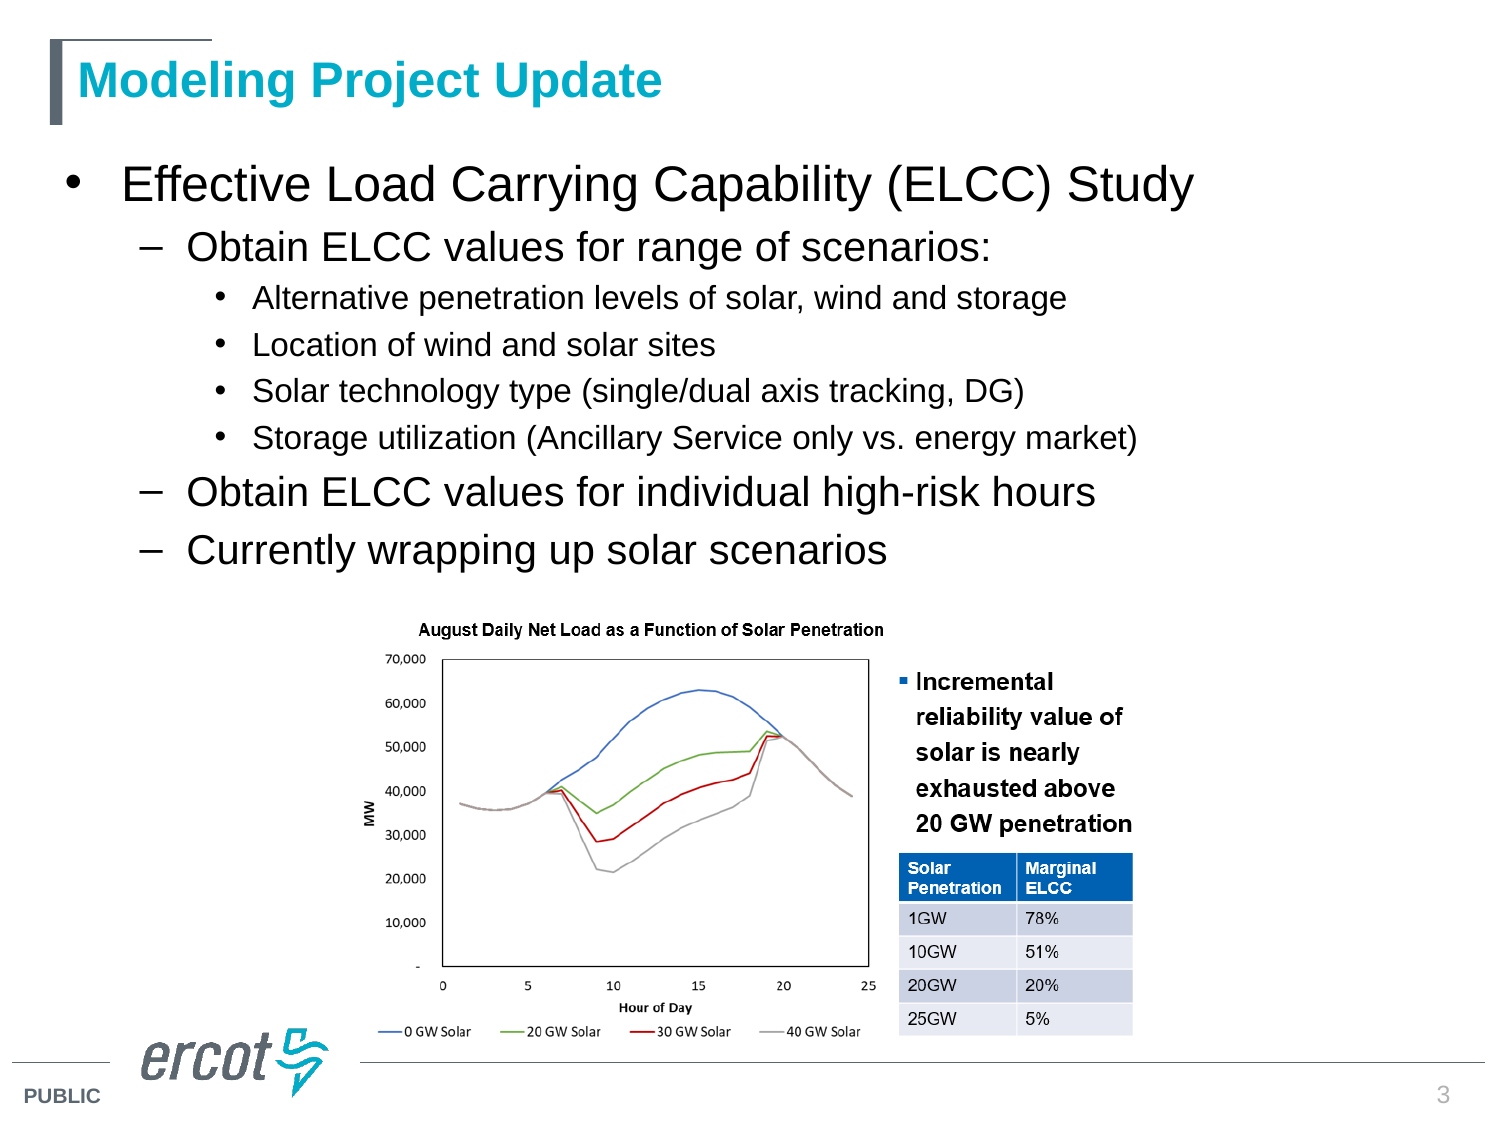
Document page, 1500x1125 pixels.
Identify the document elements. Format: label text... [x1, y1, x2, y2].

title Modeling Project Update [62, 39, 1450, 140]
slide_number 3 [1412, 1074, 1475, 1112]
picture [137, 1024, 332, 1100]
picture [361, 619, 1138, 1046]
list Effective Load Carrying Capability (ELCC) Study Obtain ELCC values for range of scenarios: Alternative penetration levels of solar, wind and storage Location of wind and solar sites Solar technology type (single/dual axis tracking, DG) Storage utilization (Ancillary Service only vs. energy market) Obtain ELCC values for individual high-risk hours Currently wrapping up solar scenarios [49, 144, 1449, 1017]
